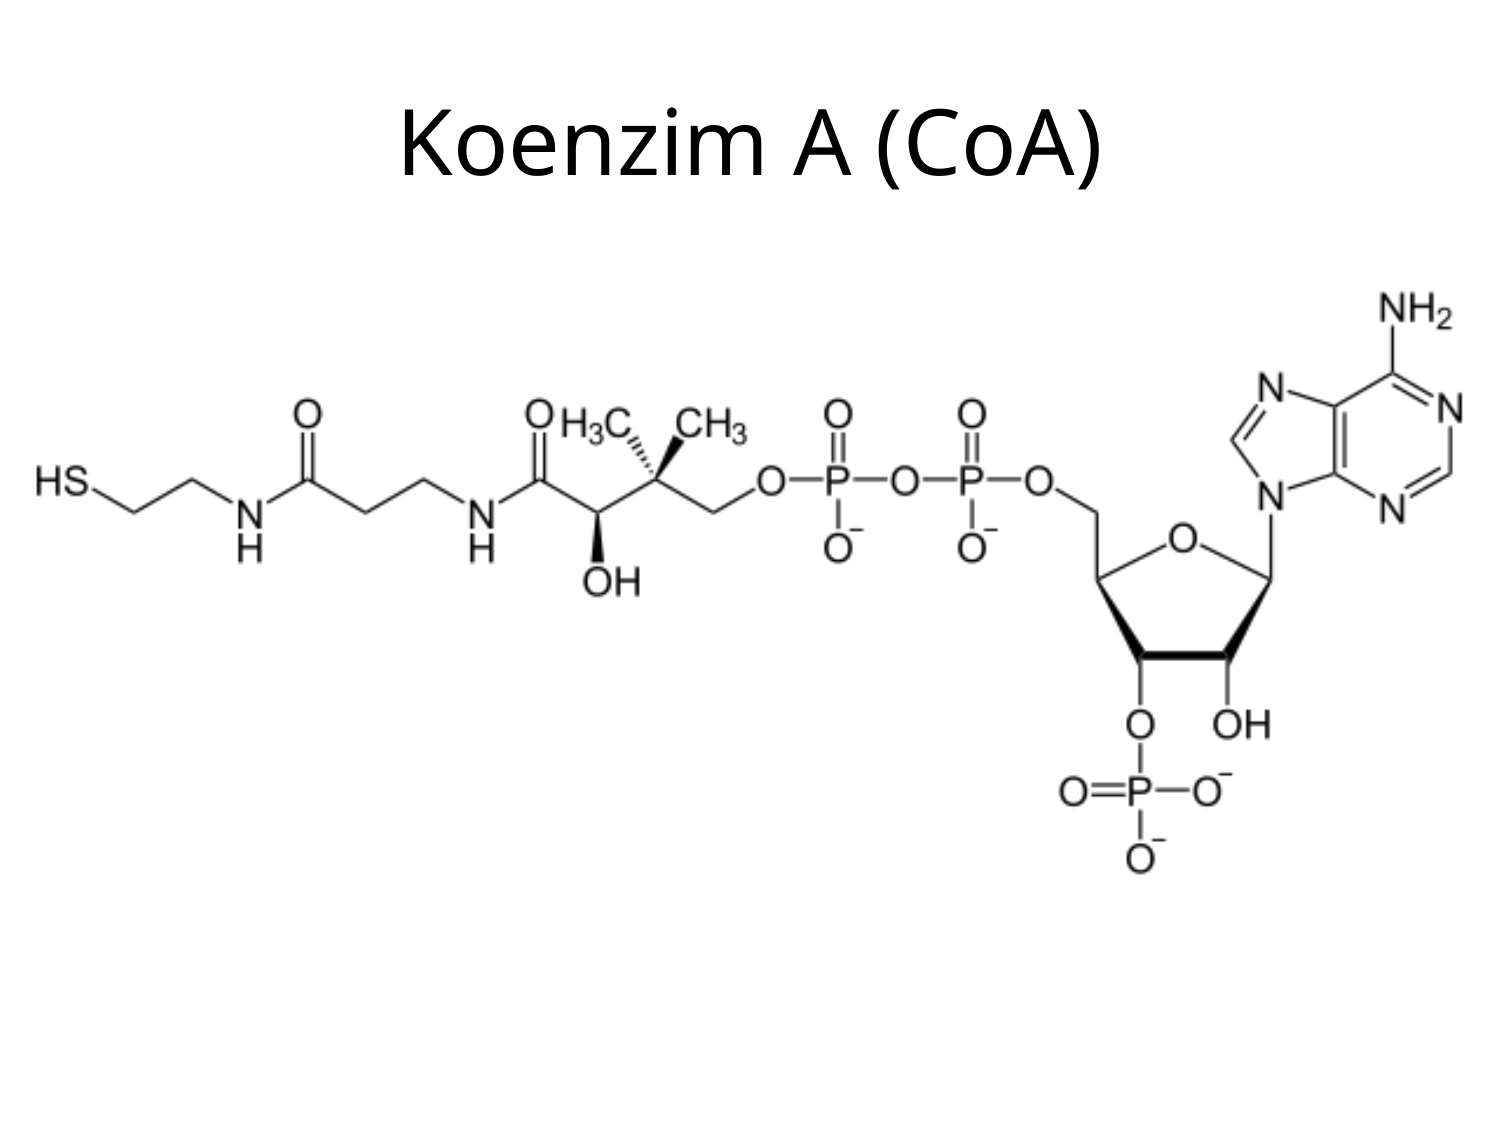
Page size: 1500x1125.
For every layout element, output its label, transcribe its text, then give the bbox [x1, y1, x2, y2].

picture [0, 278, 1500, 889]
title Koenzim A (CoA) [75, 45, 1425, 233]
